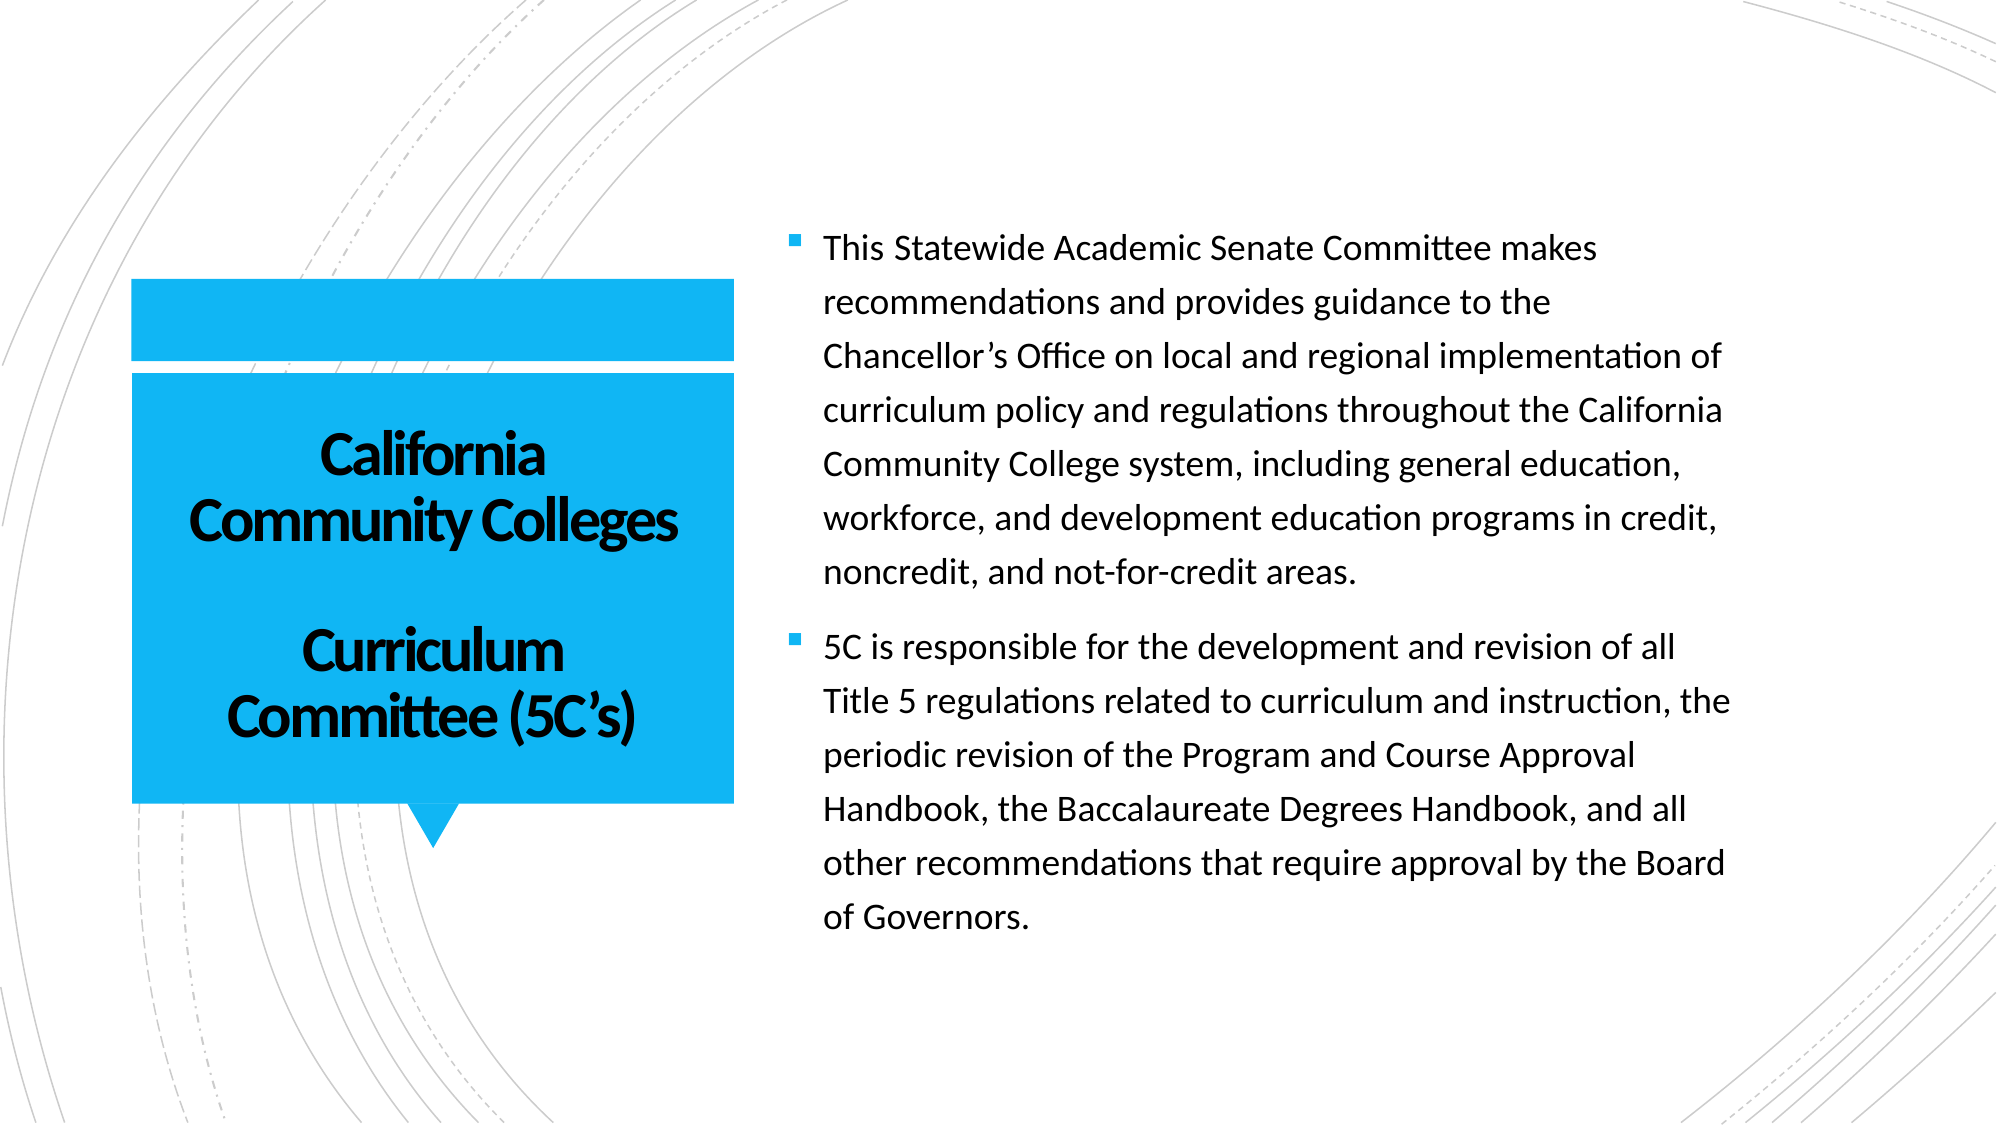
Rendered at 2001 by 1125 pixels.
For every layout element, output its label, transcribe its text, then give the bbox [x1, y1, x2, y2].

title California Community Colleges Curriculum Committee (5C’s) [145, 385, 720, 789]
list This Statewide Academic Senate Committee makes recommendations and provides guidance to the Chancellor’s Office on local and regional implementation of curriculum policy and regulations throughout the California Community College system, including general education, workforce, and development education programs in credit, noncredit, and not-for-credit areas. 5C is responsible for the development and revision of all Title 5 regulations related to curriculum and instruction, the periodic revision of the Program and Course Approval Handbook, the Baccalaureate Degrees Handbook, and all other recommendations that require approval by the Board of Governors. [770, 165, 1758, 986]
